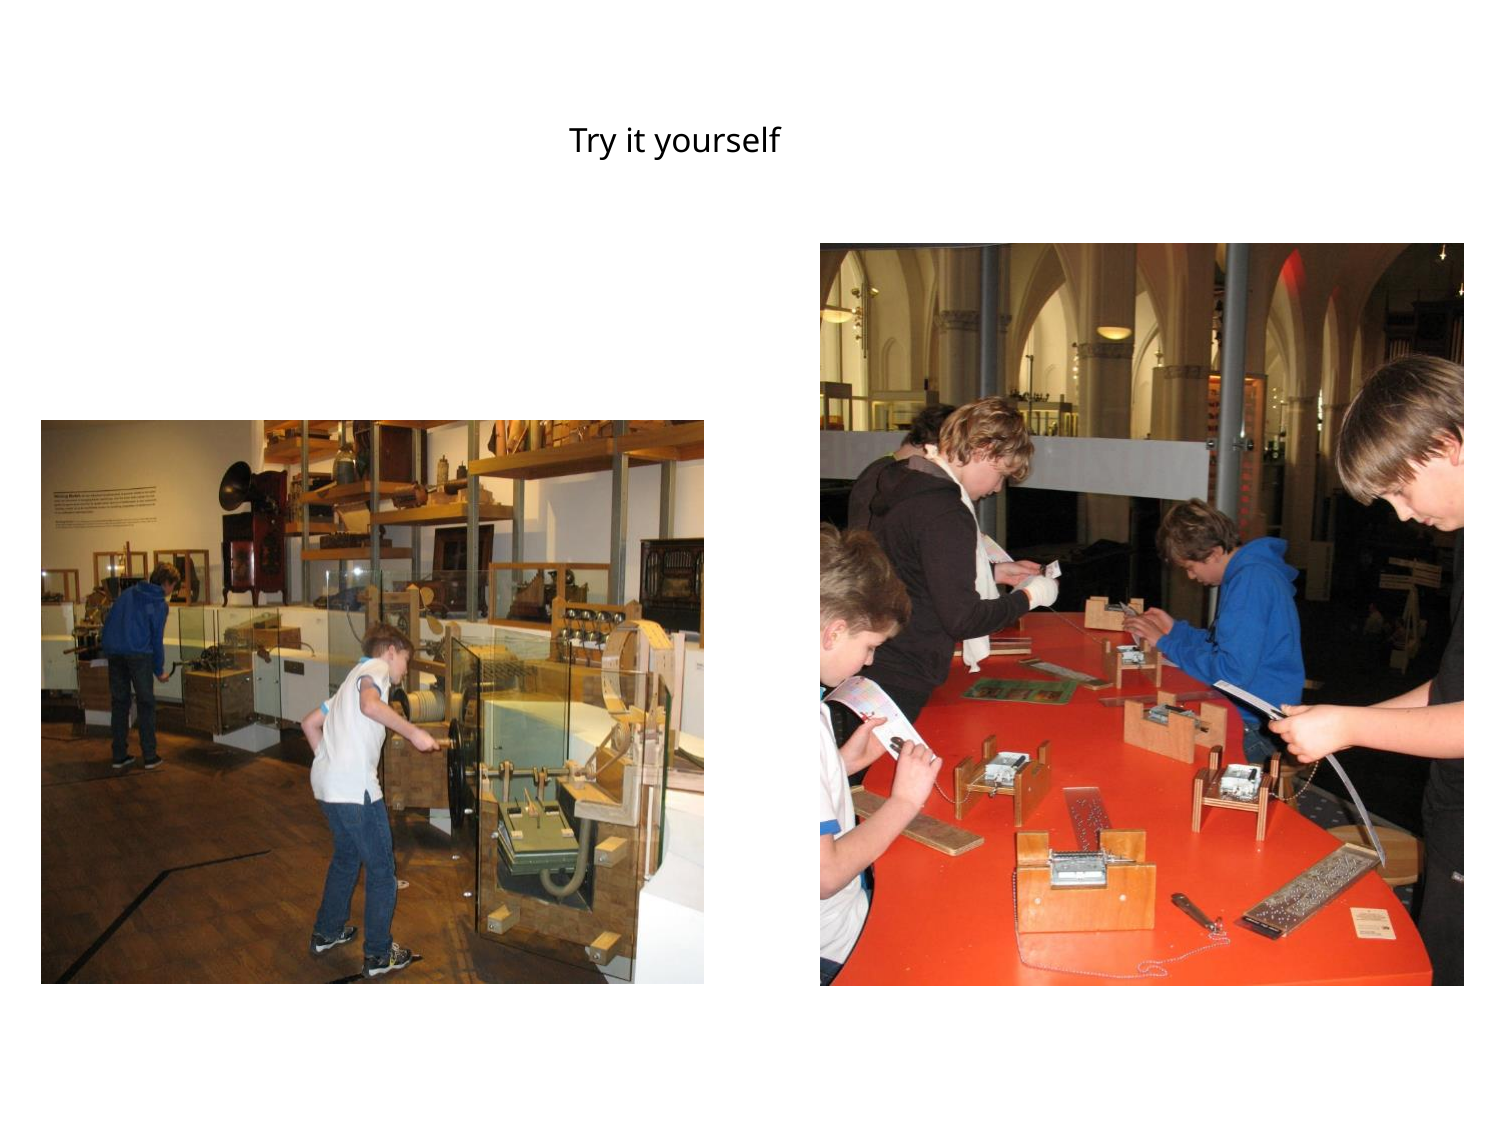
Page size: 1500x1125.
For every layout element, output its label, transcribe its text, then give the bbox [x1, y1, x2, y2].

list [40, 420, 704, 985]
picture [820, 243, 1465, 987]
title Try it yourself [0, 45, 1350, 233]
